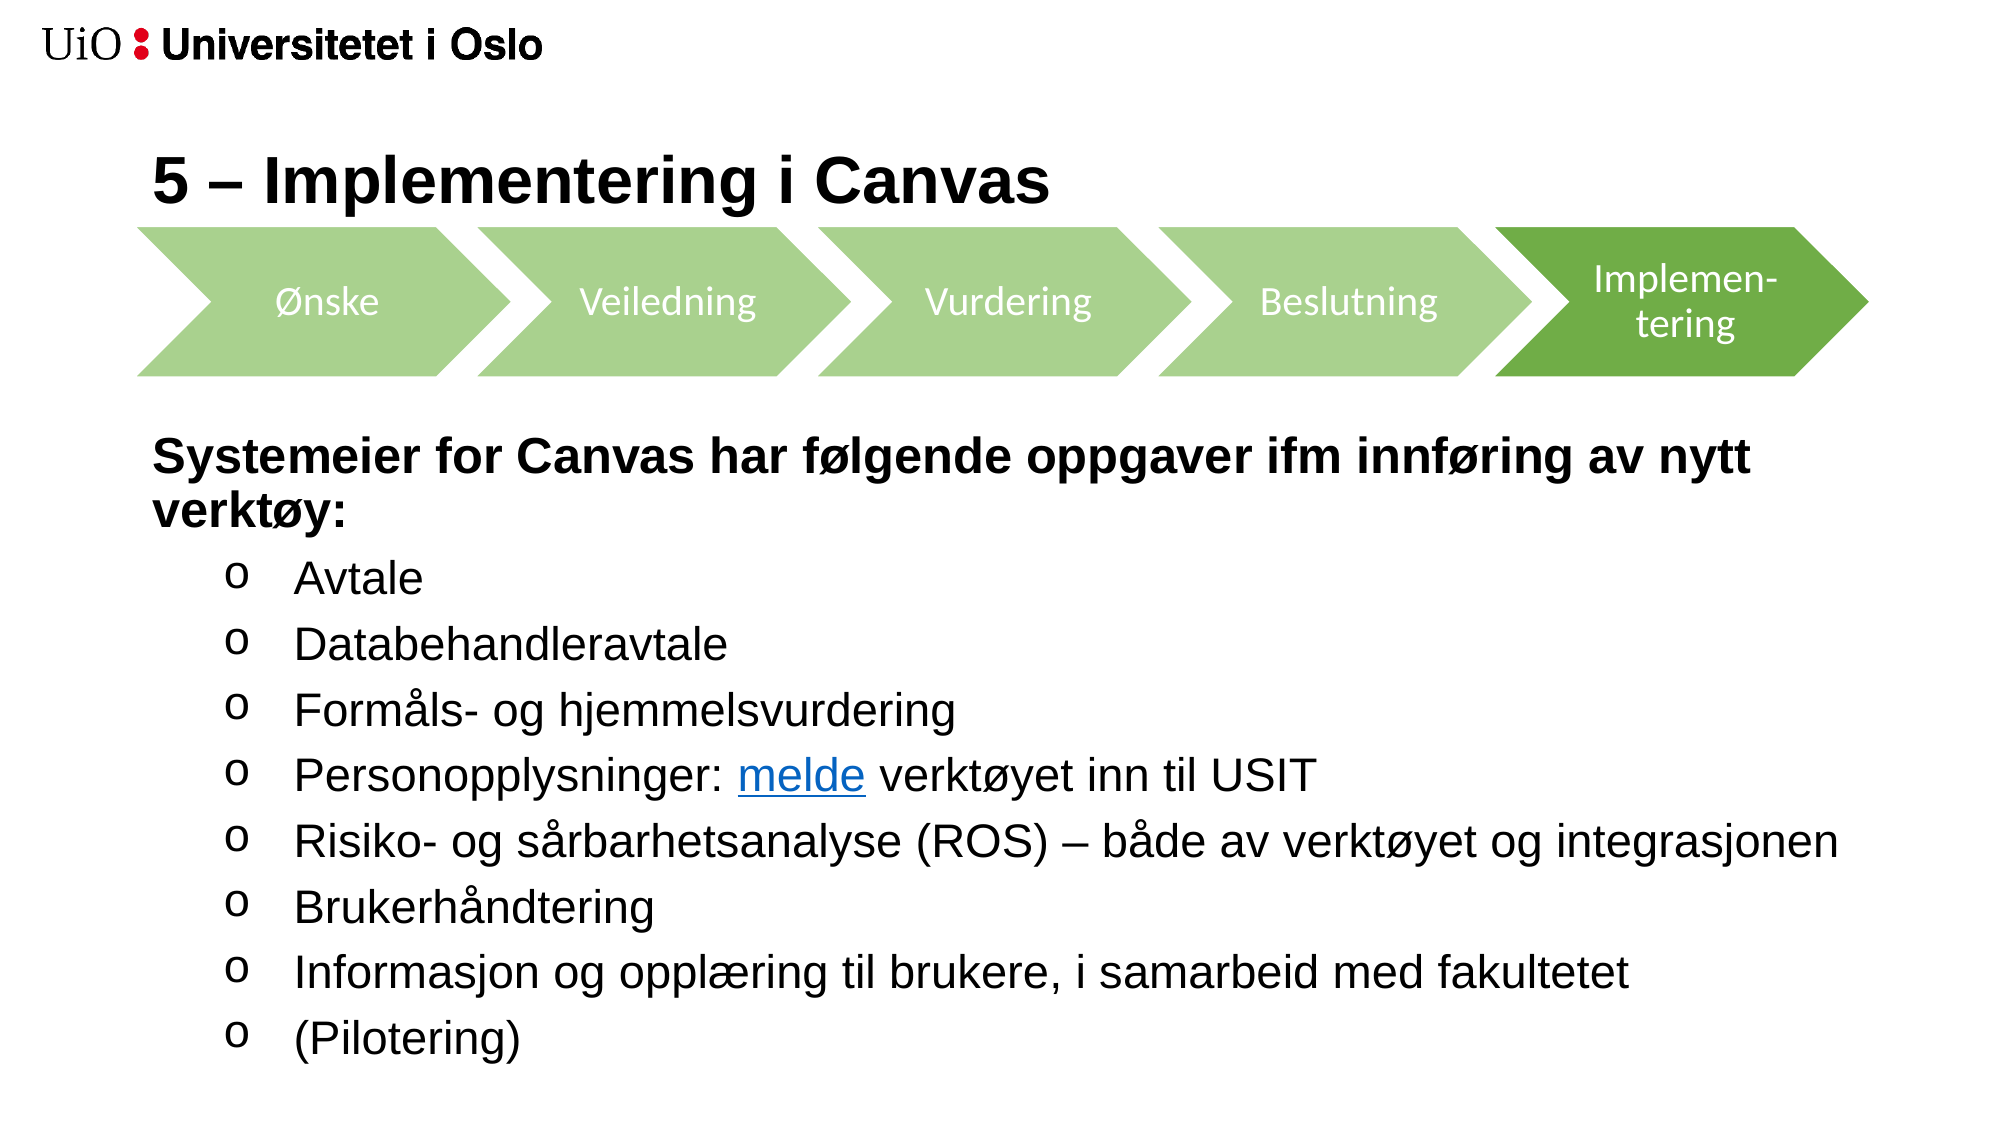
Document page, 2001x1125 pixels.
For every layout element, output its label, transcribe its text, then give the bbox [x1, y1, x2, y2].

picture [42, 27, 129, 60]
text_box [129, 12, 1871, 901]
text_box Systemeier for Canvas har følgende oppgaver ifm innføring av nytt verktøy: Avtale Databehandleravtale Formåls- og hjemmelsvurdering Personopplysninger: melde verktøyet inn til USIT Risiko- og sårbarhetsanalyse (ROS) – både av verktøyet og integrasjonen Brukerhåndtering Informasjon og opplæring til brukere, i samarbeid med fakultetet (Pilotering) [137, 901, 1863, 1087]
